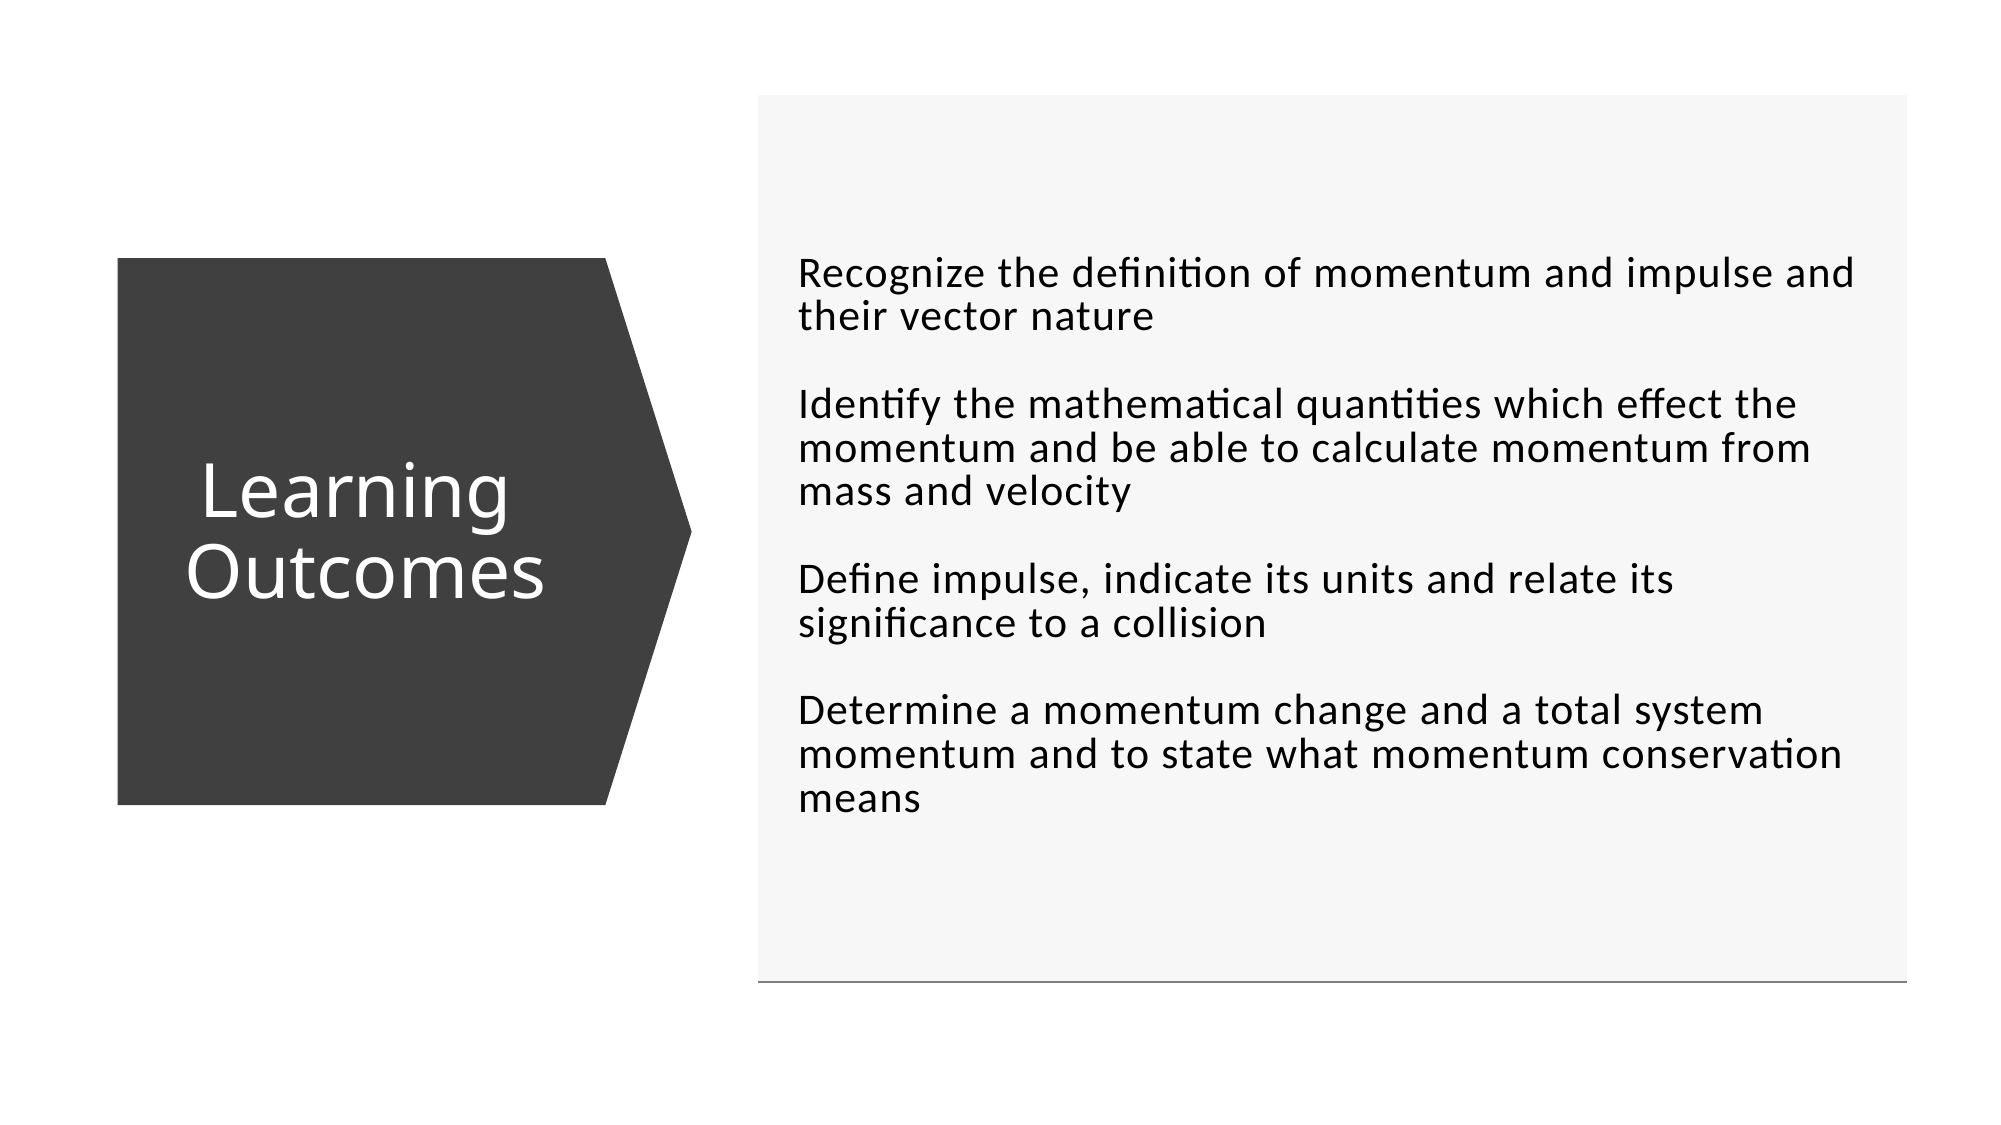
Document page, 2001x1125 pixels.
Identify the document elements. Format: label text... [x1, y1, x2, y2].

title Learning Outcomes [150, 324, 582, 743]
text_box [116, 257, 693, 807]
table_header Recognize the definition of momentum and impulse and their vector nature Identify the mathematical quantities which effect the momentum and be able to calculate momentum from mass and velocity Define impulse, indicate its units and relate its significance to a collision Determine a momentum change and a total system momentum and to state what momentum conservation means [758, 95, 1907, 981]
